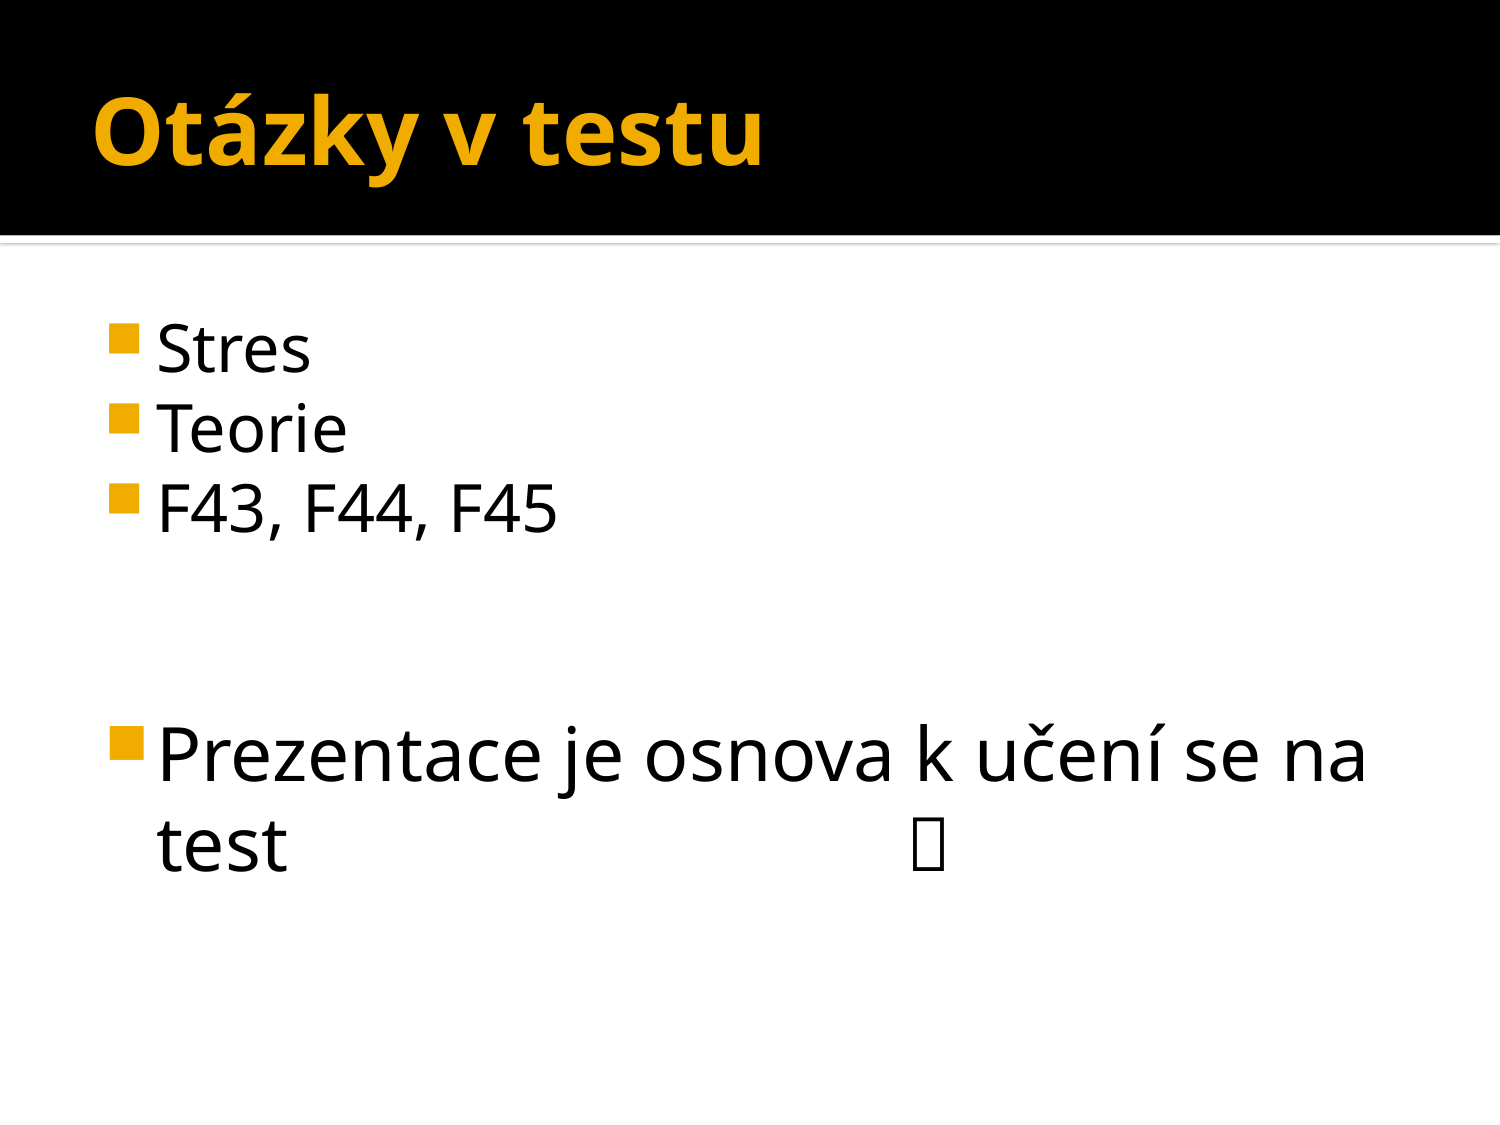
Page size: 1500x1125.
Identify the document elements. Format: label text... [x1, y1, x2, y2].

list Stres Teorie F43, F44, F45 Prezentace je osnova k učení se na test  [75, 291, 1425, 1050]
title Otázky v testu [75, 25, 1425, 231]
